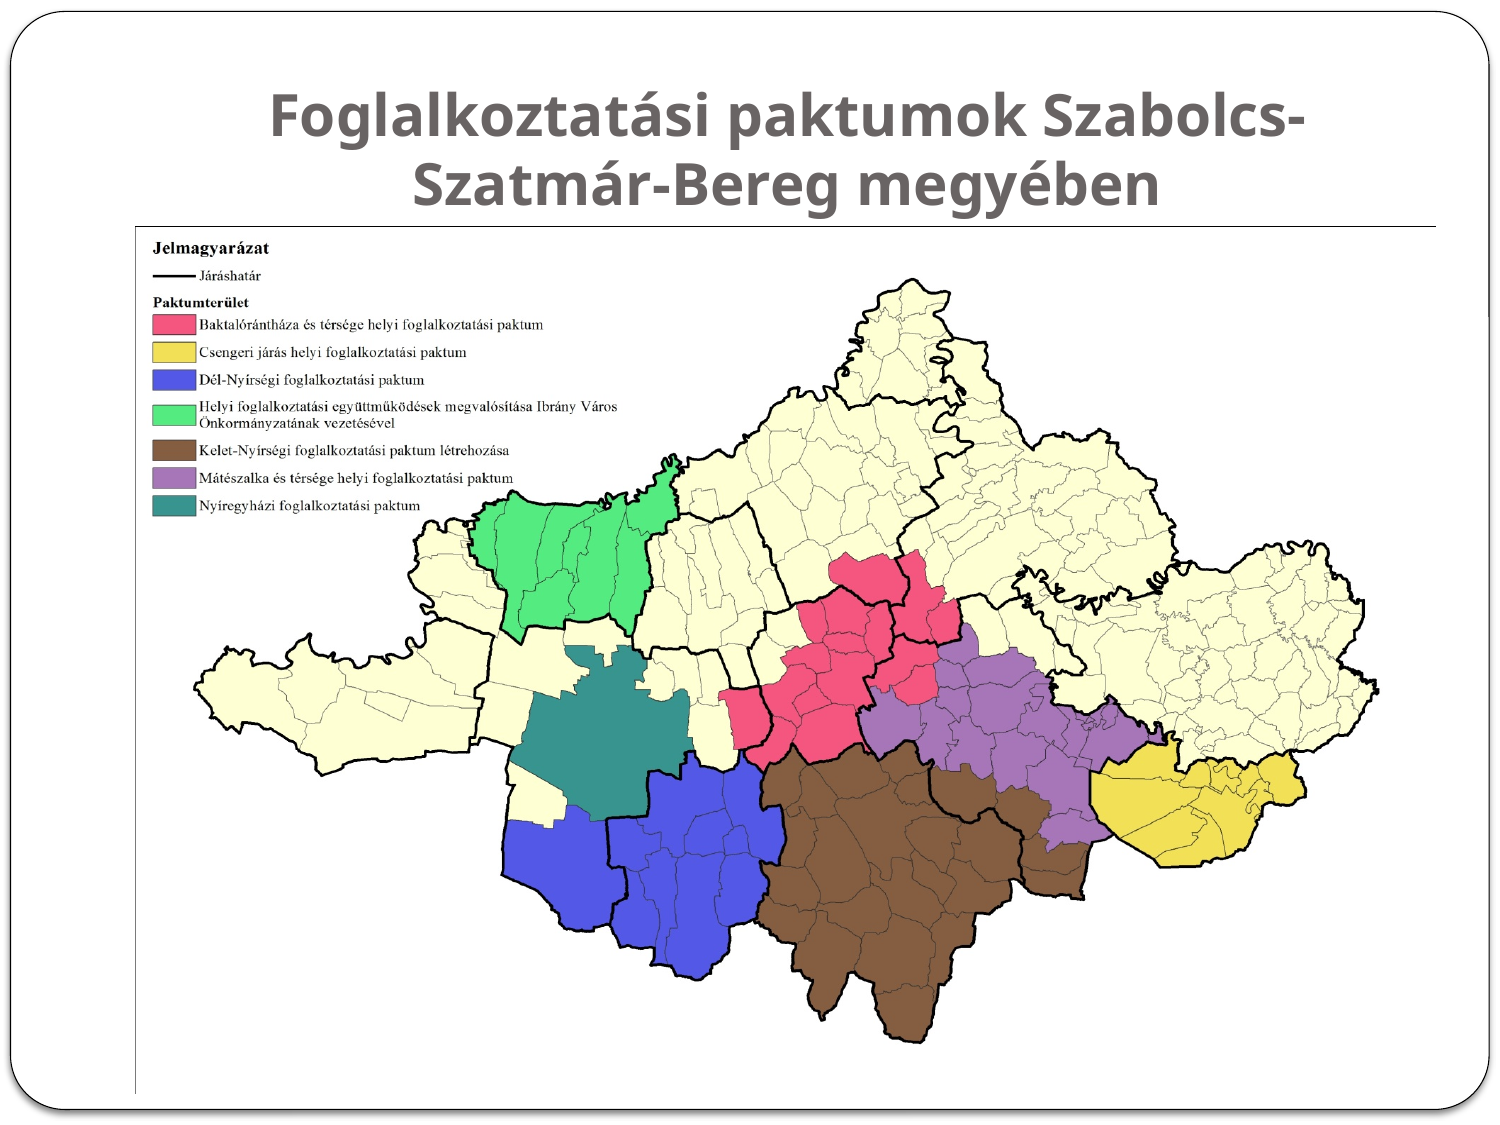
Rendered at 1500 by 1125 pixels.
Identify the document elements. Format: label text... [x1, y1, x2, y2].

picture [135, 226, 1436, 1095]
title Foglalkoztatási paktumok Szabolcs-Szatmár-Bereg megyében [150, 45, 1425, 224]
